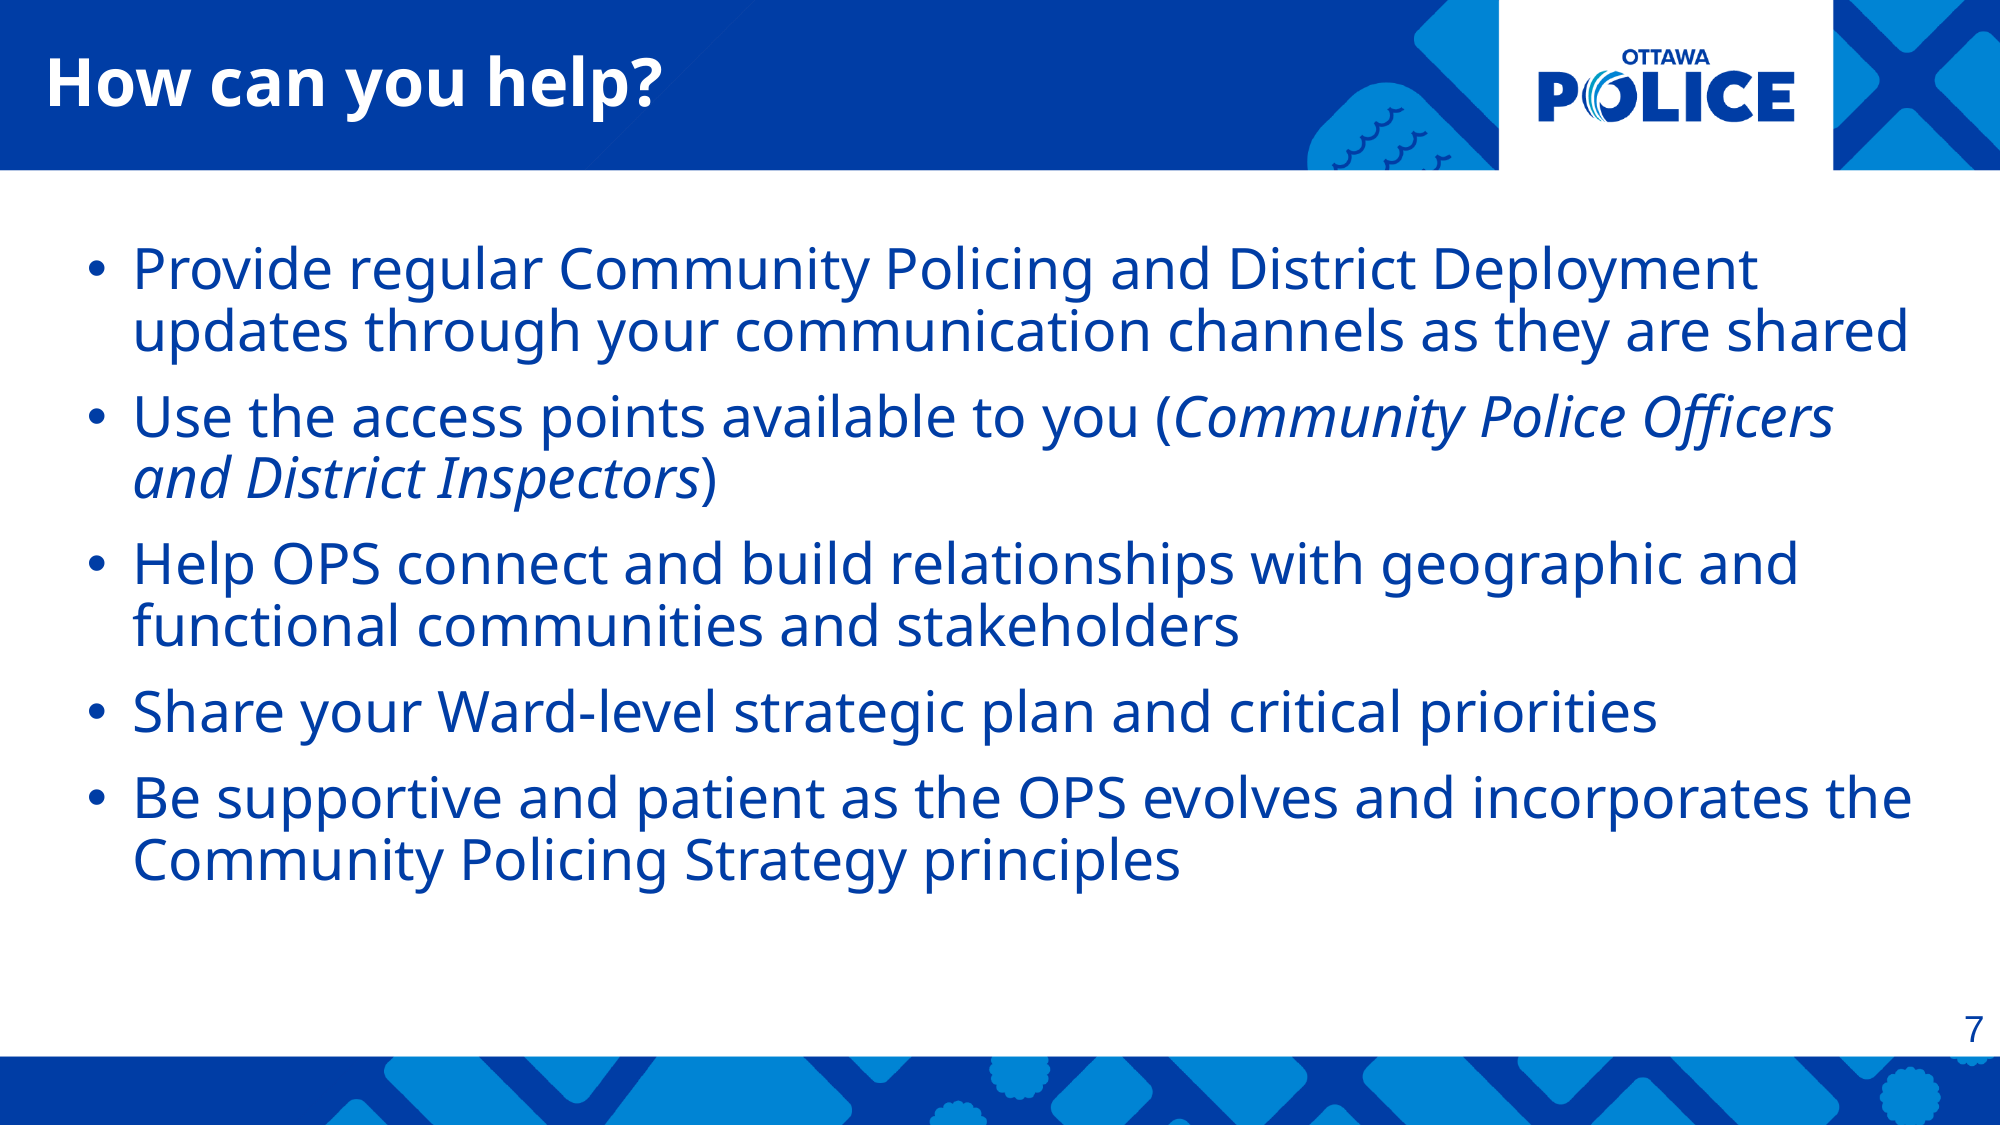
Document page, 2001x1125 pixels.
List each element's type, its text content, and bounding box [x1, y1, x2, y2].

text_box 7 [1949, 997, 2000, 1057]
list How can you help? [29, 41, 1488, 146]
picture [0, 0, 2000, 1125]
list Provide regular Community Policing and District Deployment updates through your communication channels as they are shared Use the access points available to you (Community Police Officers and District Inspectors) Help OPS connect and build relationships with geographic and functional communities and stakeholders Share your Ward-level strategic plan and critical priorities Be supportive and patient as the OPS evolves and incorporates the Community Policing Strategy principles [71, 232, 1933, 919]
